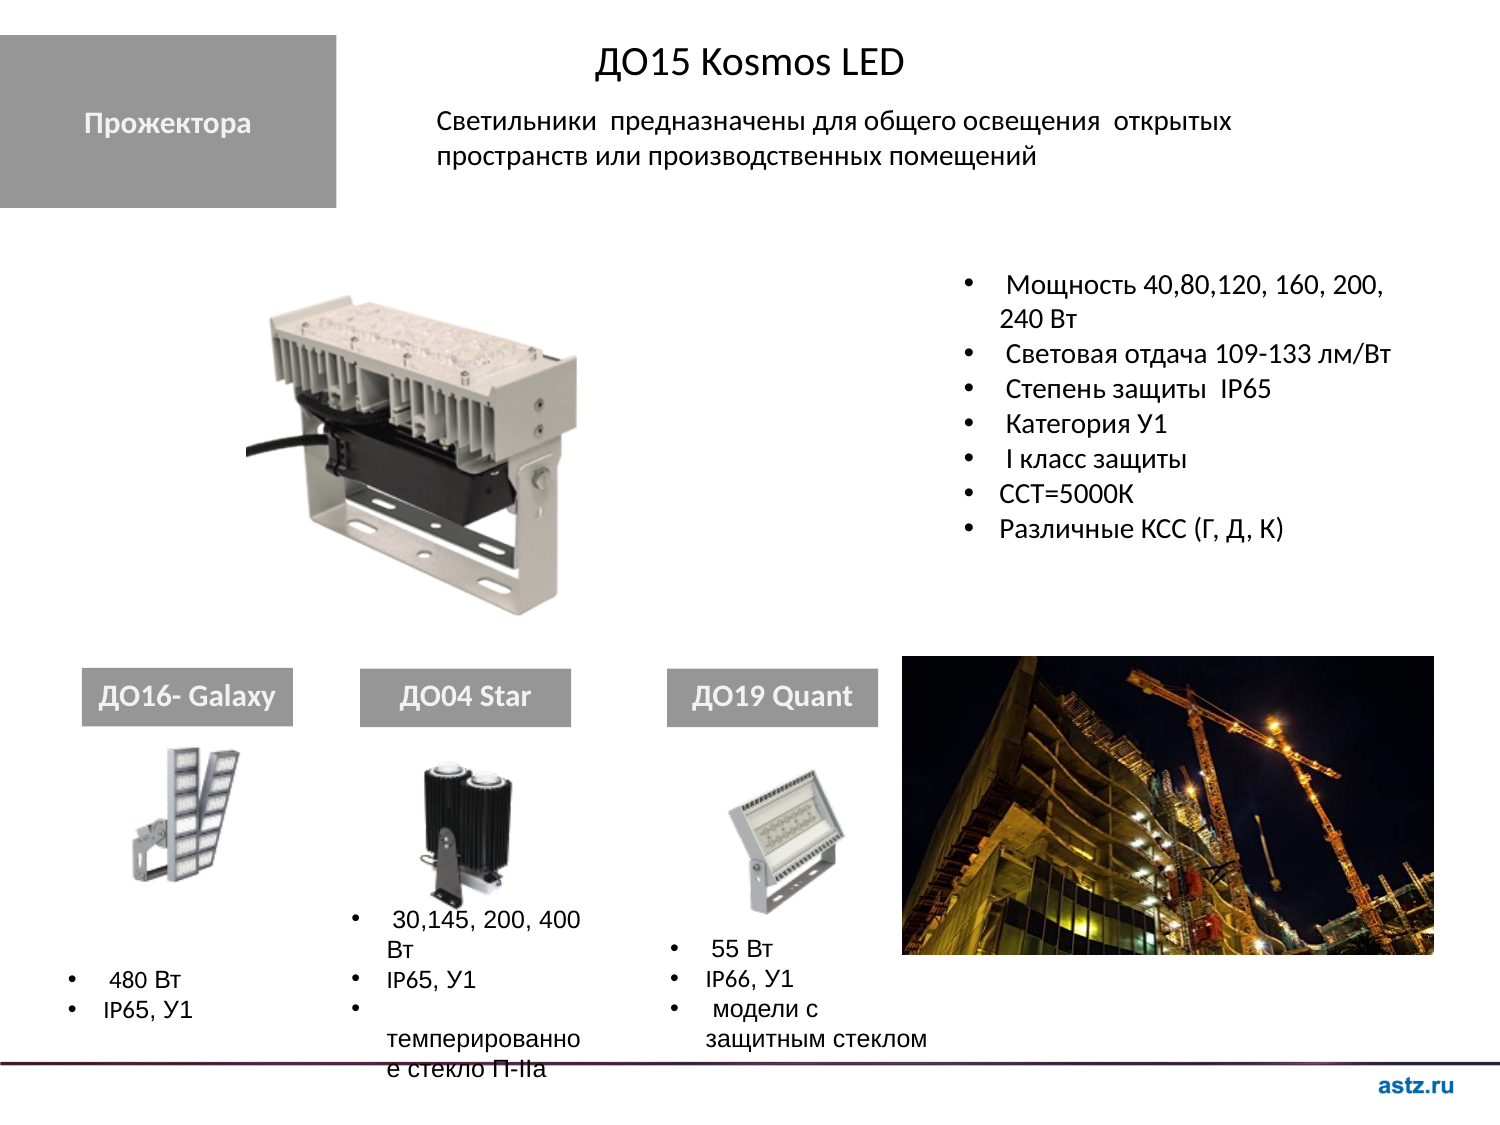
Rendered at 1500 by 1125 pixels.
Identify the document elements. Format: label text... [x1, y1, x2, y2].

text_box 480 Вт IP65, У1 [53, 952, 325, 1036]
text_box ДО16- Galaxy [81, 667, 240, 726]
text_box Мощность 40,80,120, 160, 200, 240 Вт Световая отдача 109-133 лм/Вт Степень защиты IP65 Категория У1 I класс защиты ССТ=5000К Различные КСС (Г, Д, К) [949, 222, 1412, 654]
text_box 30,145, 200, 400 Вт IP65, У1 темперированное стекло П-IIа [336, 916, 608, 1070]
text_box Светильники предназначены для общего освещения открытых пространств или производственных помещений [421, 93, 1350, 179]
text_box Прожектора [0, 35, 337, 208]
picture [0, 0, 1500, 1125]
text_box ДО15 Kosmos LED [351, 23, 1149, 94]
text_box 55 Вт IP66, У1 модели с защитным стеклом [655, 959, 951, 1034]
